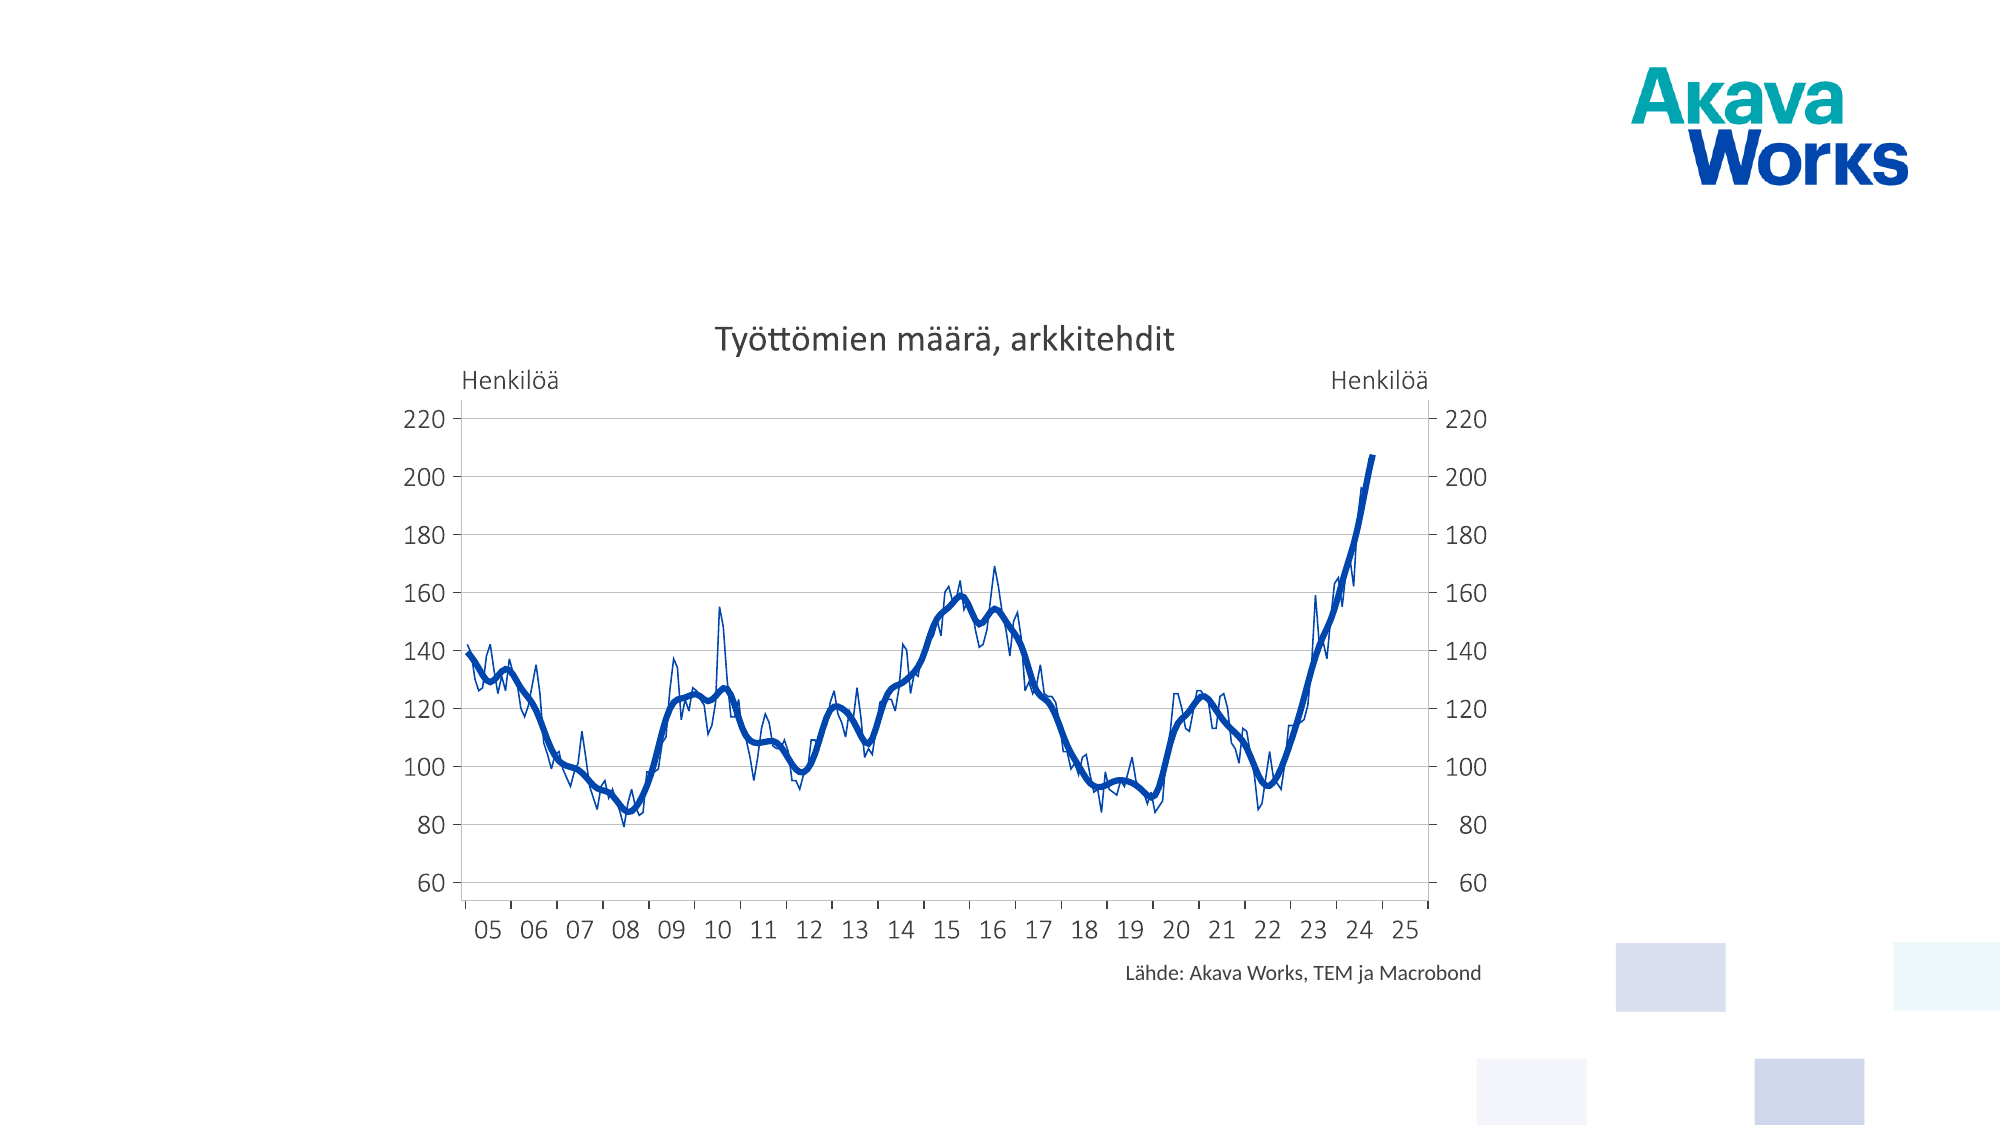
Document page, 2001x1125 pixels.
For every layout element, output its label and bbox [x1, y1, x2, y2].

picture [232, 55, 2000, 1125]
list [390, 302, 1500, 1003]
